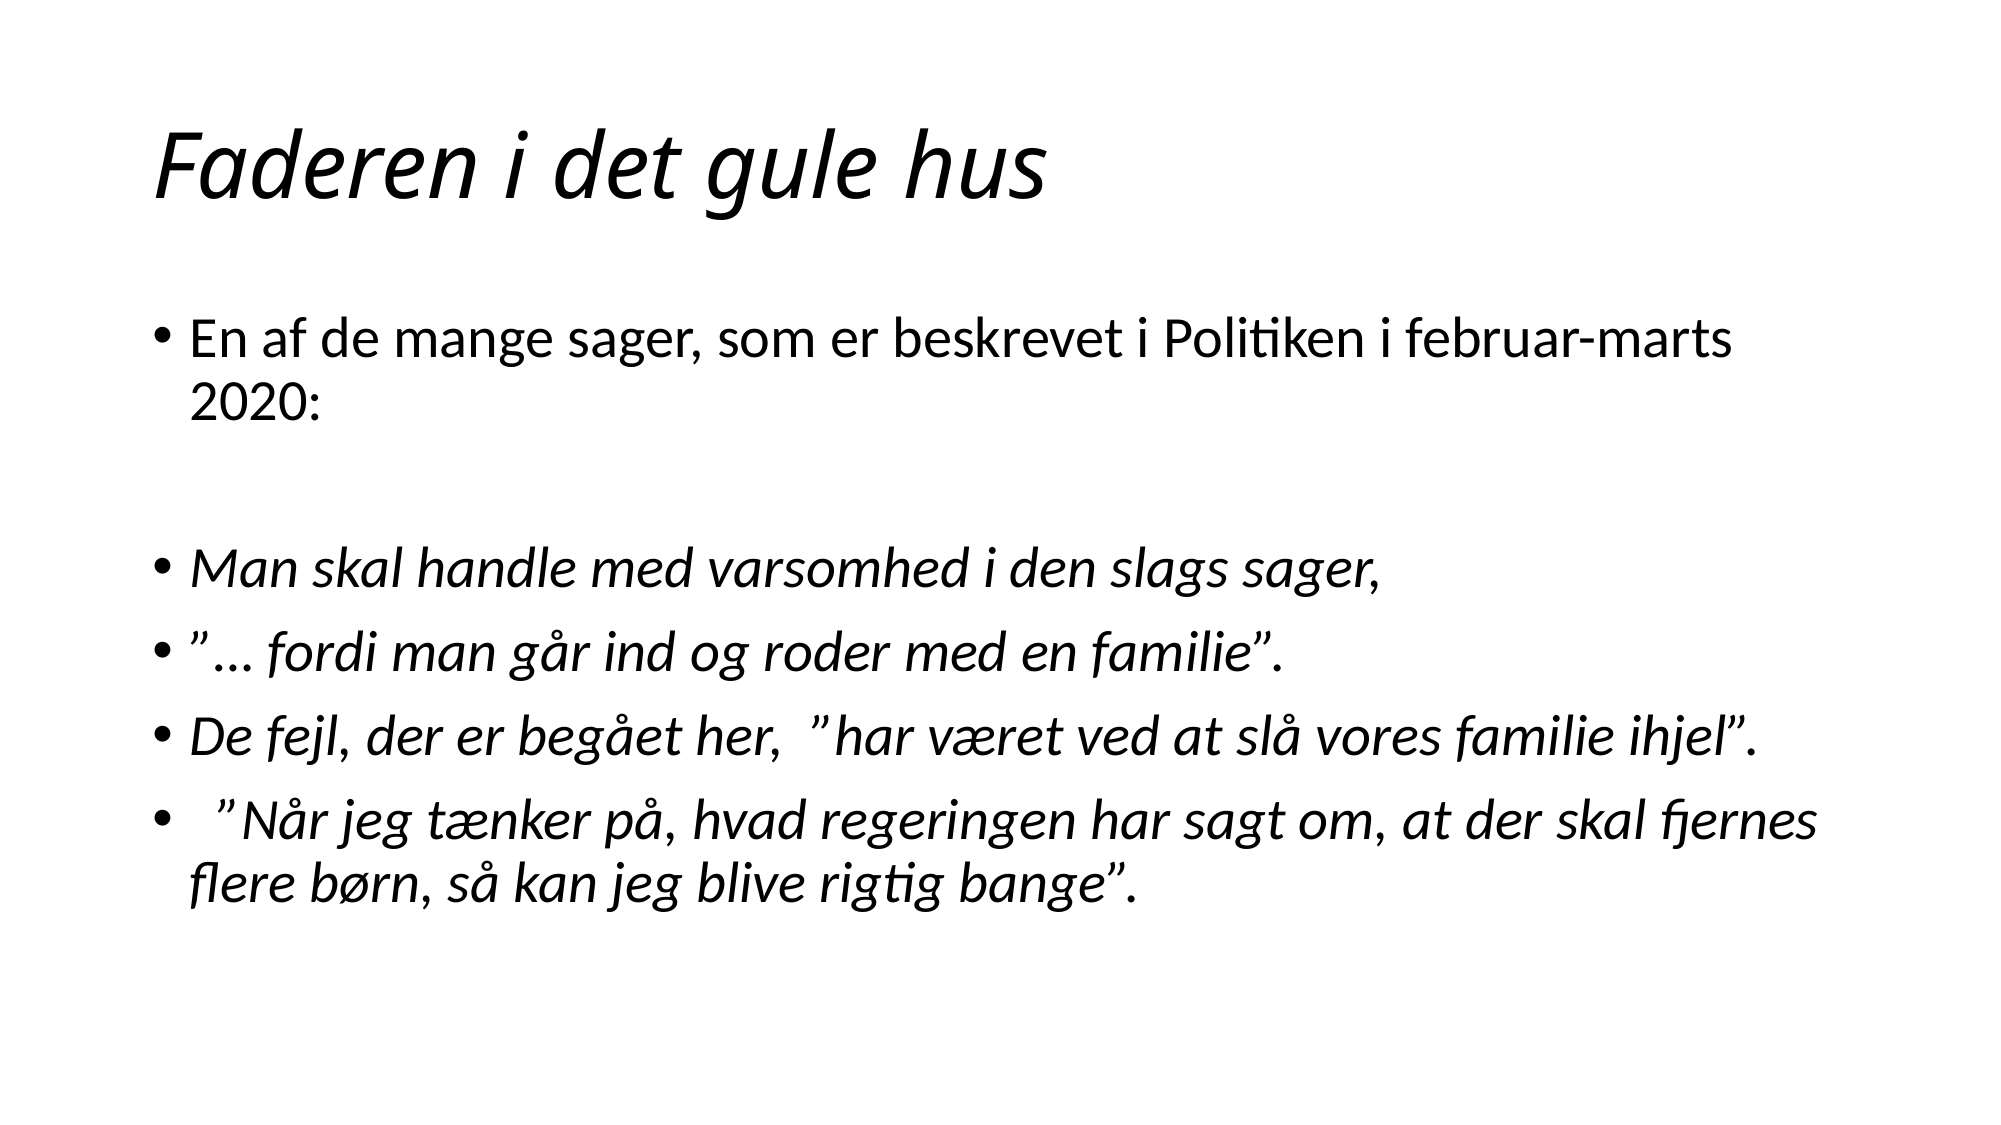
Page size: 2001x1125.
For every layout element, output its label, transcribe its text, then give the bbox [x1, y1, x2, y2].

title Faderen i det gule hus [137, 59, 1863, 278]
list En af de mange sager, som er beskrevet i Politiken i februar-marts 2020: Man skal handle med varsomhed i den slags sager, ”… fordi man går ind og roder med en familie”. De fejl, der er begået her, ”har været ved at slå vores familie ihjel”. ”Når jeg tænker på, hvad regeringen har sagt om, at der skal fjernes flere børn, så kan jeg blive rigtig bange”. [137, 299, 1863, 1014]
